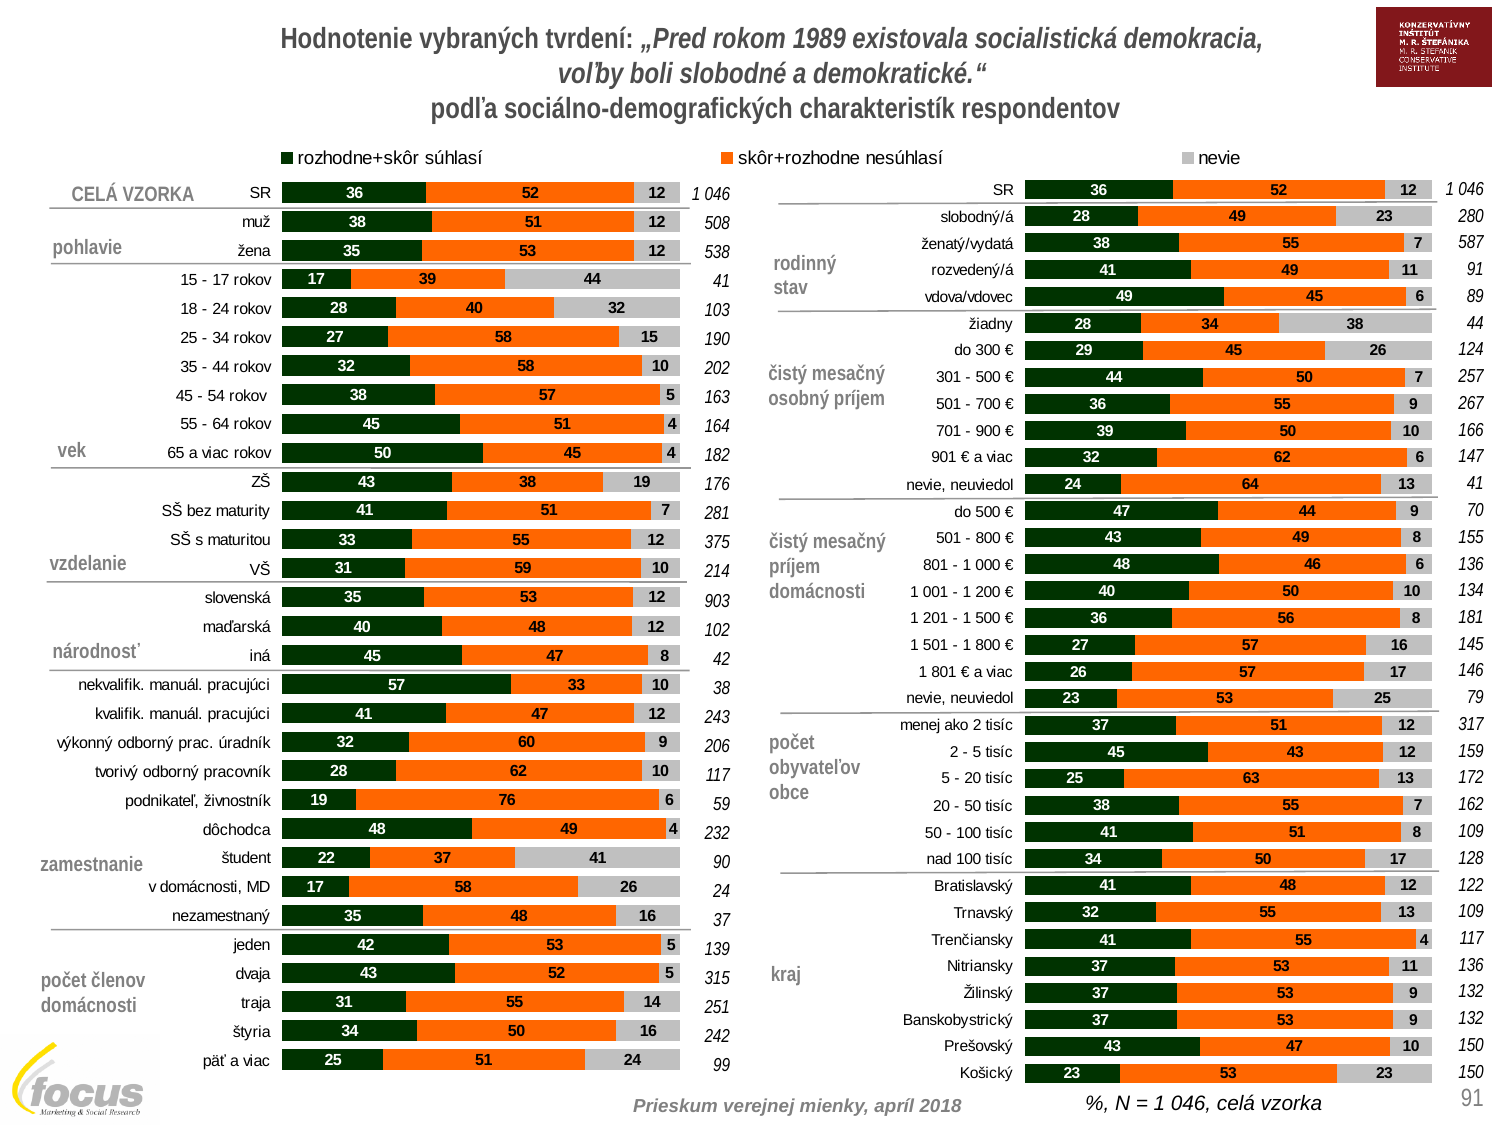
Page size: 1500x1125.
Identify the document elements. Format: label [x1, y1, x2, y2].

picture [1376, 7, 1492, 87]
text_box [25, 136, 1499, 1123]
text_box [102, 24, 1450, 119]
picture [0, 1034, 160, 1125]
table_cell [1467, 199, 1485, 1082]
table_header [1467, 173, 1485, 199]
